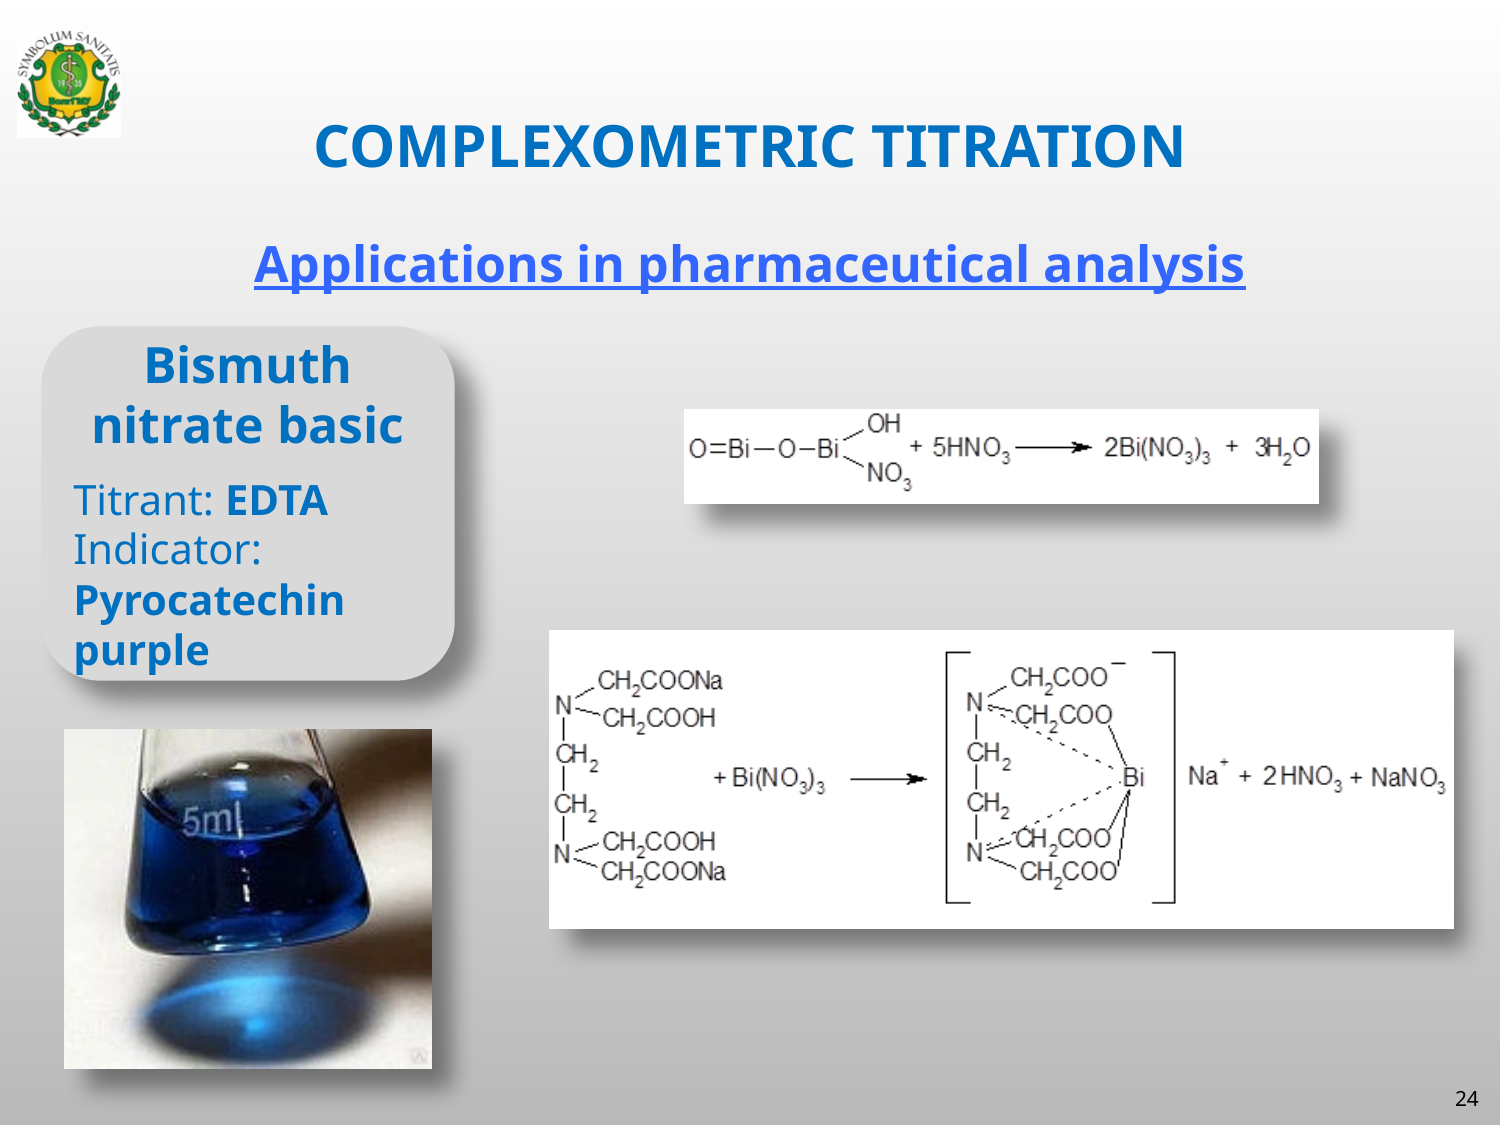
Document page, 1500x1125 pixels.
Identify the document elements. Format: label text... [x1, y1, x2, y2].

picture [548, 629, 1455, 929]
picture [684, 409, 1319, 504]
text_box Bismuth nitrate basic Titrant: EDTA Indicator: Pyrocatechin purple [39, 324, 457, 682]
slide_number 24 [1399, 1069, 1494, 1125]
text_box complexometric titration [112, 42, 1388, 225]
picture [64, 729, 432, 1069]
picture [17, 30, 121, 139]
text_box Applications in pharmaceutical analysis [41, 225, 1459, 300]
